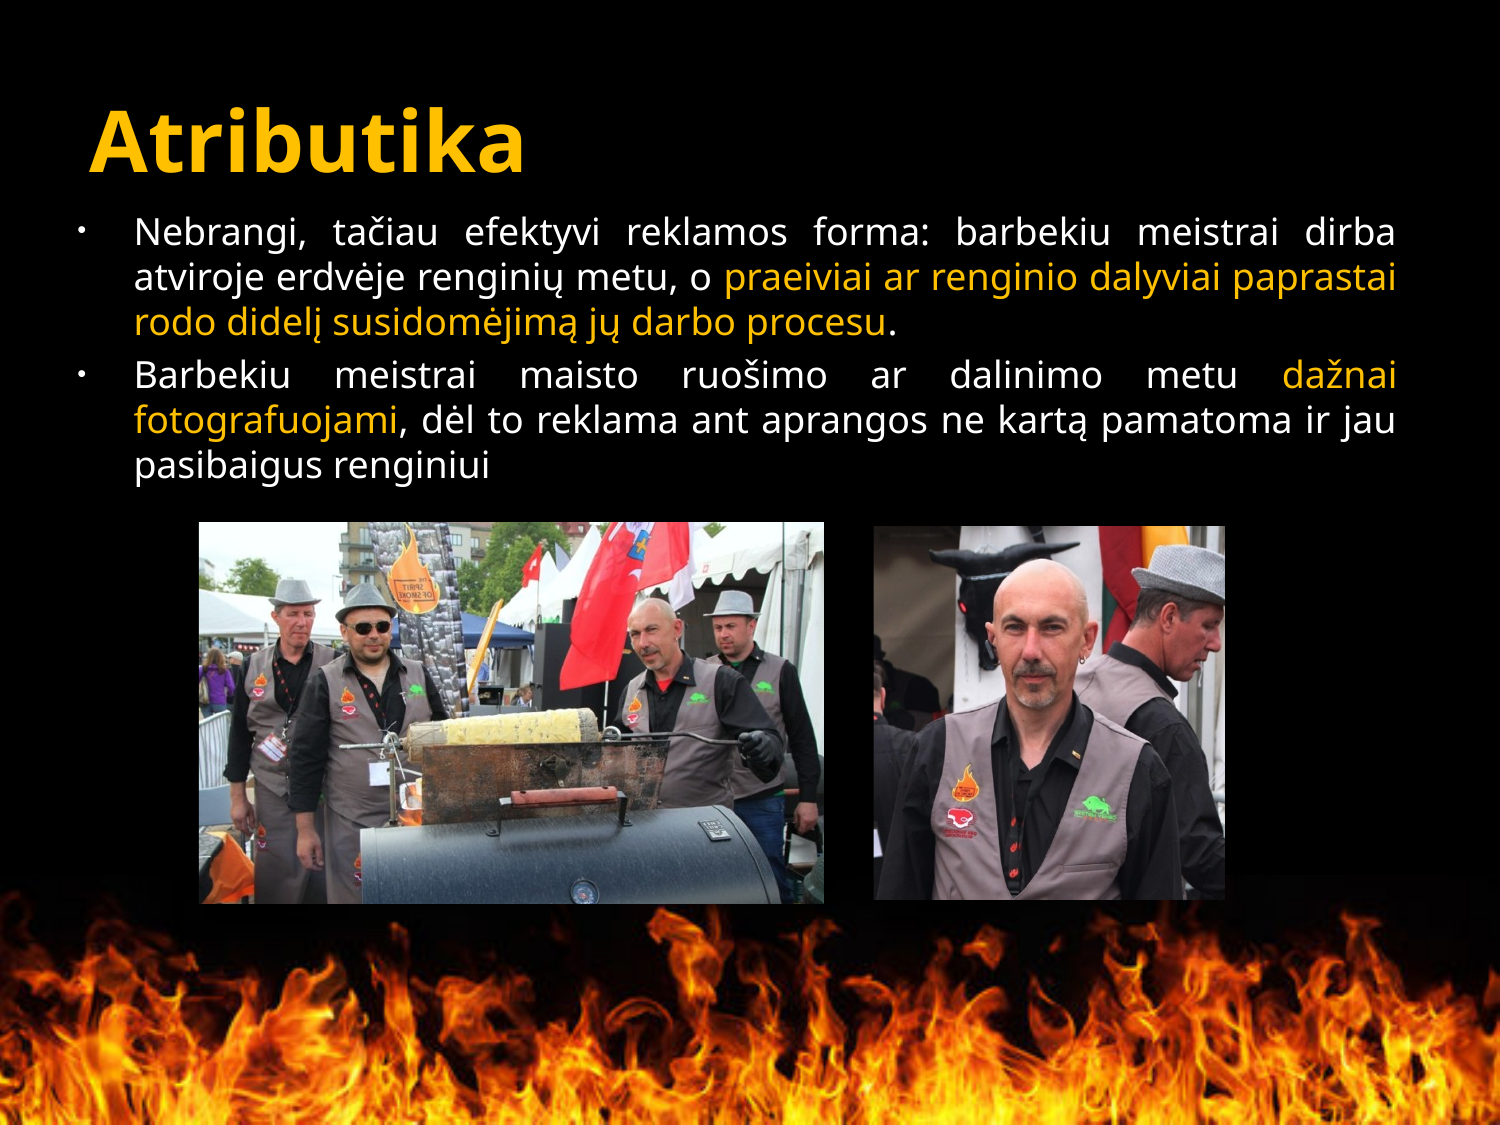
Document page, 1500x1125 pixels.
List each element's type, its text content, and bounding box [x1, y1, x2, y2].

list Nebrangi, tačiau efektyvi reklamos forma: barbekiu meistrai dirba atviroje erdvėje renginių metu, o praeiviai ar renginio dalyviai paprastai rodo didelį susidomėjimą jų darbo procesu. Barbekiu meistrai maisto ruošimo ar dalinimo metu dažnai fotografuojami, dėl to reklama ant aprangos ne kartą pamatoma ir jau pasibaigus renginiui [62, 200, 1413, 525]
title Atributika [75, 44, 1425, 233]
picture [0, 522, 1500, 1125]
